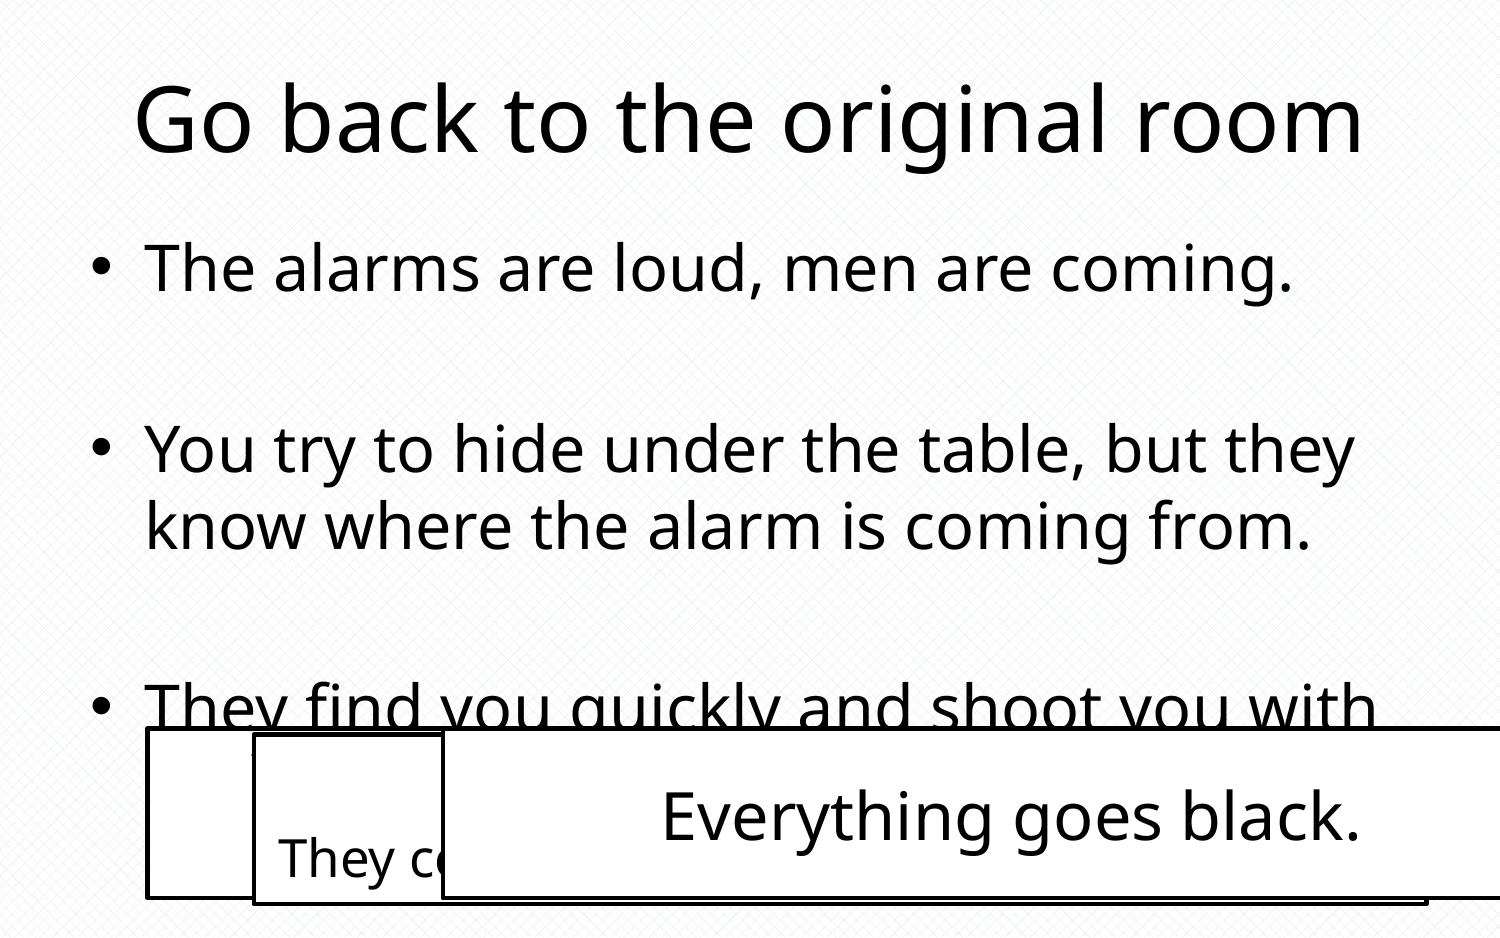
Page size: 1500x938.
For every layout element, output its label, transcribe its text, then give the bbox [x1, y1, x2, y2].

text_box You throw caution to the air and punch nothing. [145, 726, 441, 900]
list The alarms are loud, men are coming. You try to hide under the table, but they know where the alarm is coming from. They find you quickly and shoot you with something. Everything turns black. [75, 218, 1425, 838]
text_box The men saw you punch. They come over and inject you with a needle. [252, 732, 1429, 906]
title Go back to the original room [75, 37, 1425, 194]
text_box Everything goes black. [441, 726, 1500, 900]
